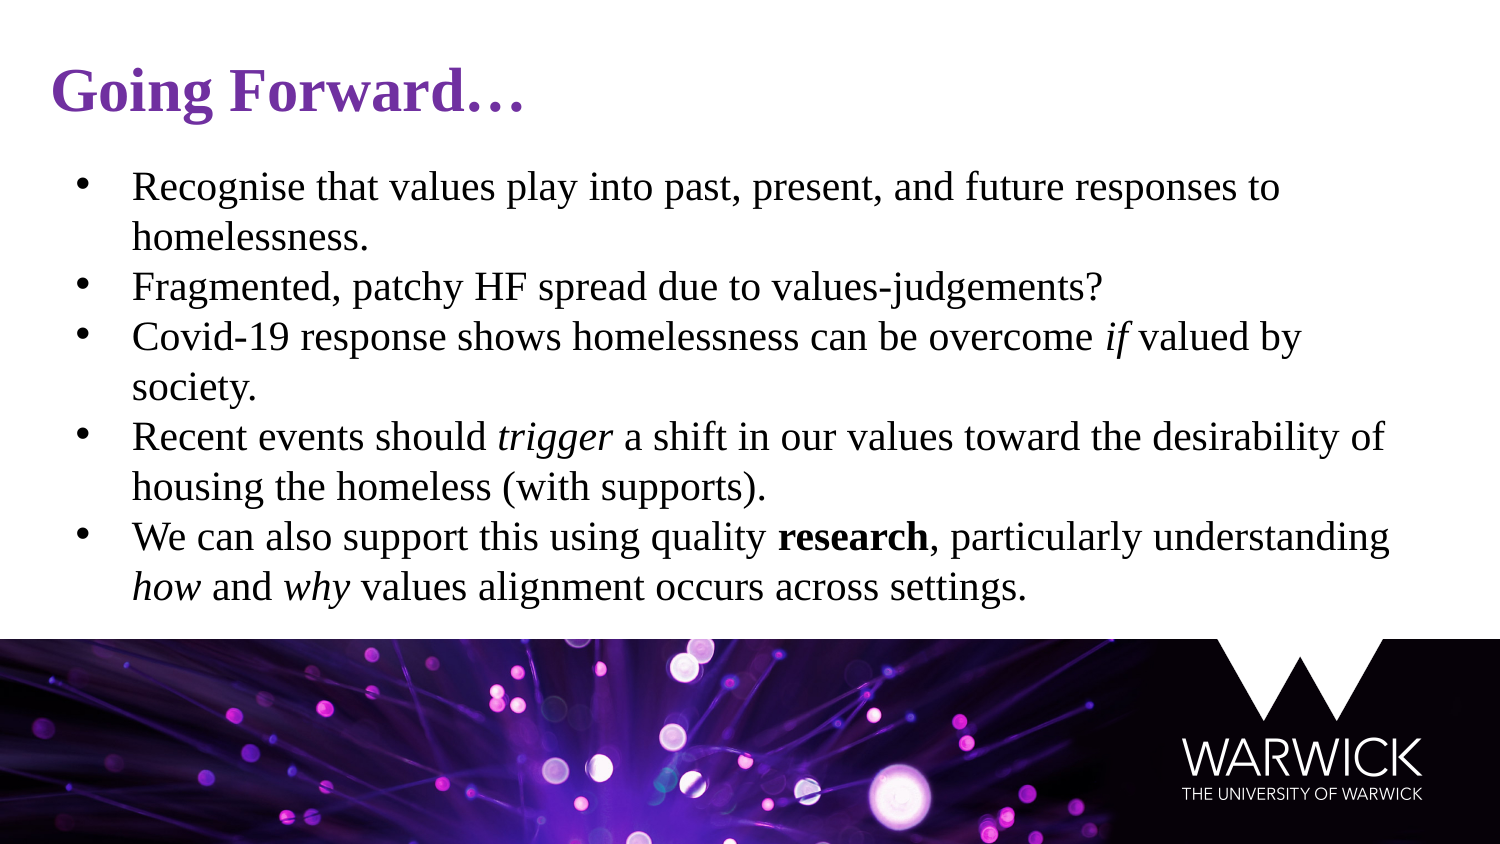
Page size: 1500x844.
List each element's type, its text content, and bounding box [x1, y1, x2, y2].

picture [0, 0, 1500, 844]
text_box Recognise that values play into past, present, and future responses to homelessness. Fragmented, patchy HF spread due to values-judgements? Covid-19 response shows homelessness can be overcome if valued by society. Recent events should trigger a shift in our values toward the desirability of housing the homeless (with supports). We can also support this using quality research, particularly understanding how and why values alignment occurs across settings. [60, 151, 1440, 616]
text_box Going Forward… [35, 50, 1393, 268]
